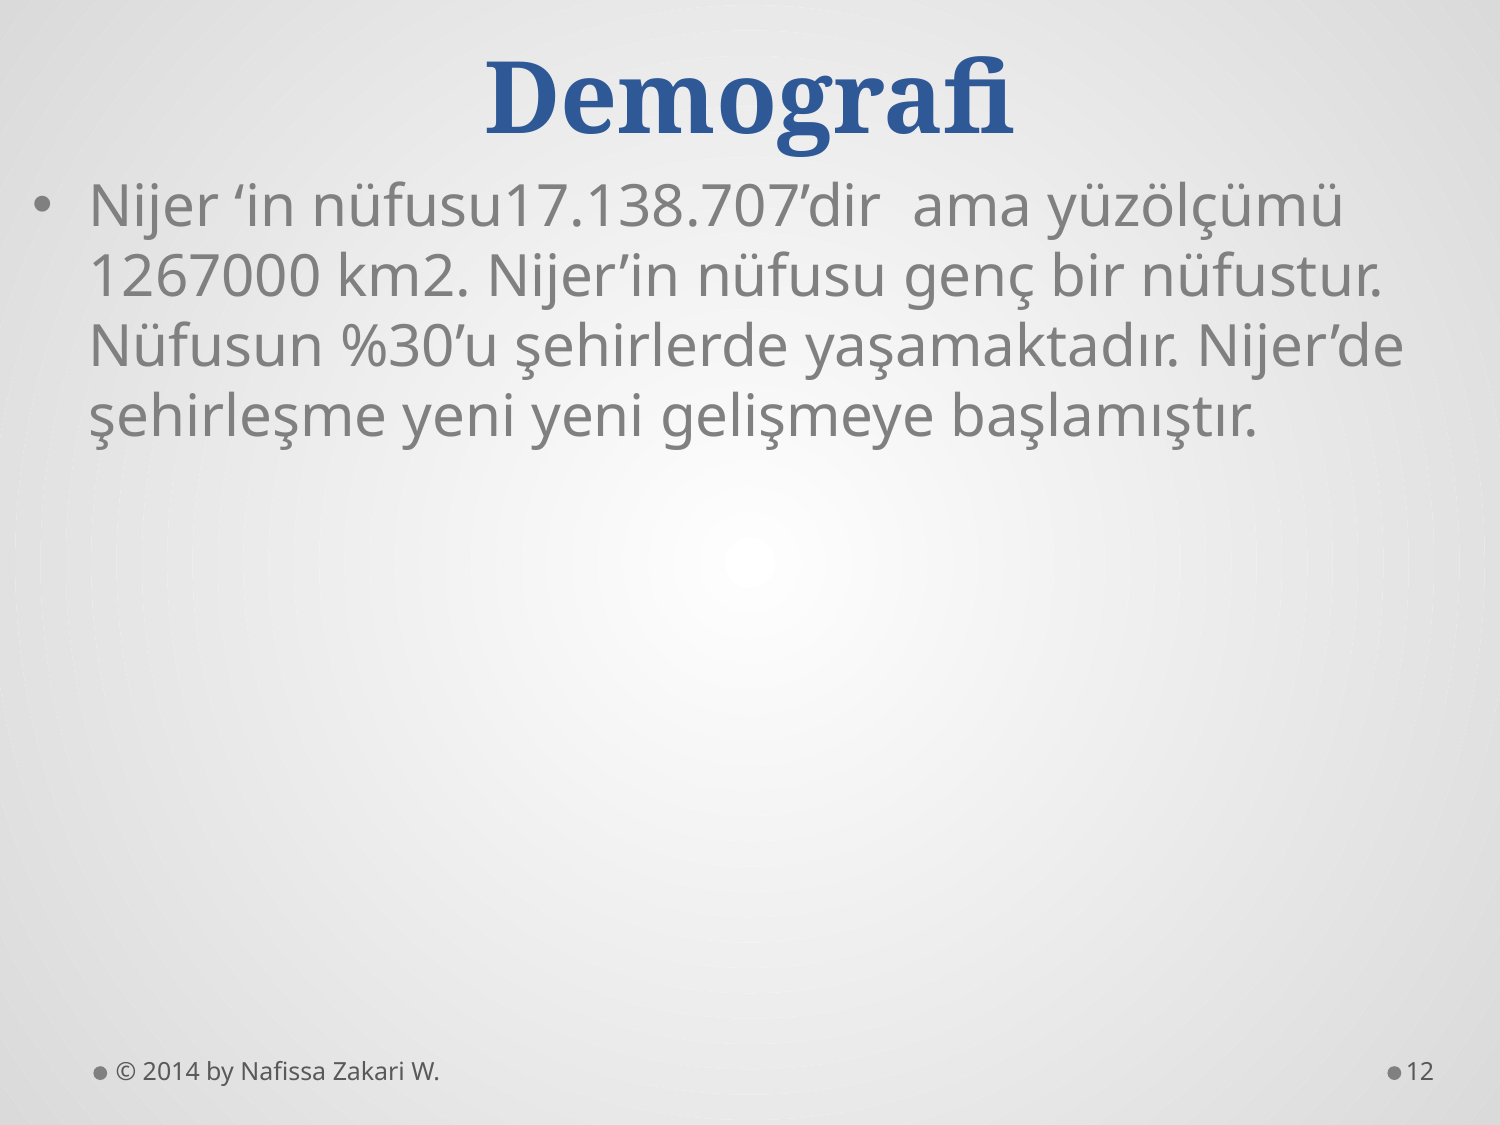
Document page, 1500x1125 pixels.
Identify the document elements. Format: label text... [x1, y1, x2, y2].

text_box Nijer ‘in nüfusu17.138.707’dir ama yüzölçümü 1267000 km2. Nijer’in nüfusu genç bir nüfustur. Nüfusun %30’u şehirlerde yaşamaktadır. Nijer’de şehirleşme yeni yeni gelişmeye başlamıştır. [17, 160, 1483, 528]
title Demografi [47, 19, 1453, 161]
slide_number 12 [1401, 1042, 1494, 1103]
footer © 2014 by Nafissa Zakari W. [108, 1042, 576, 1103]
